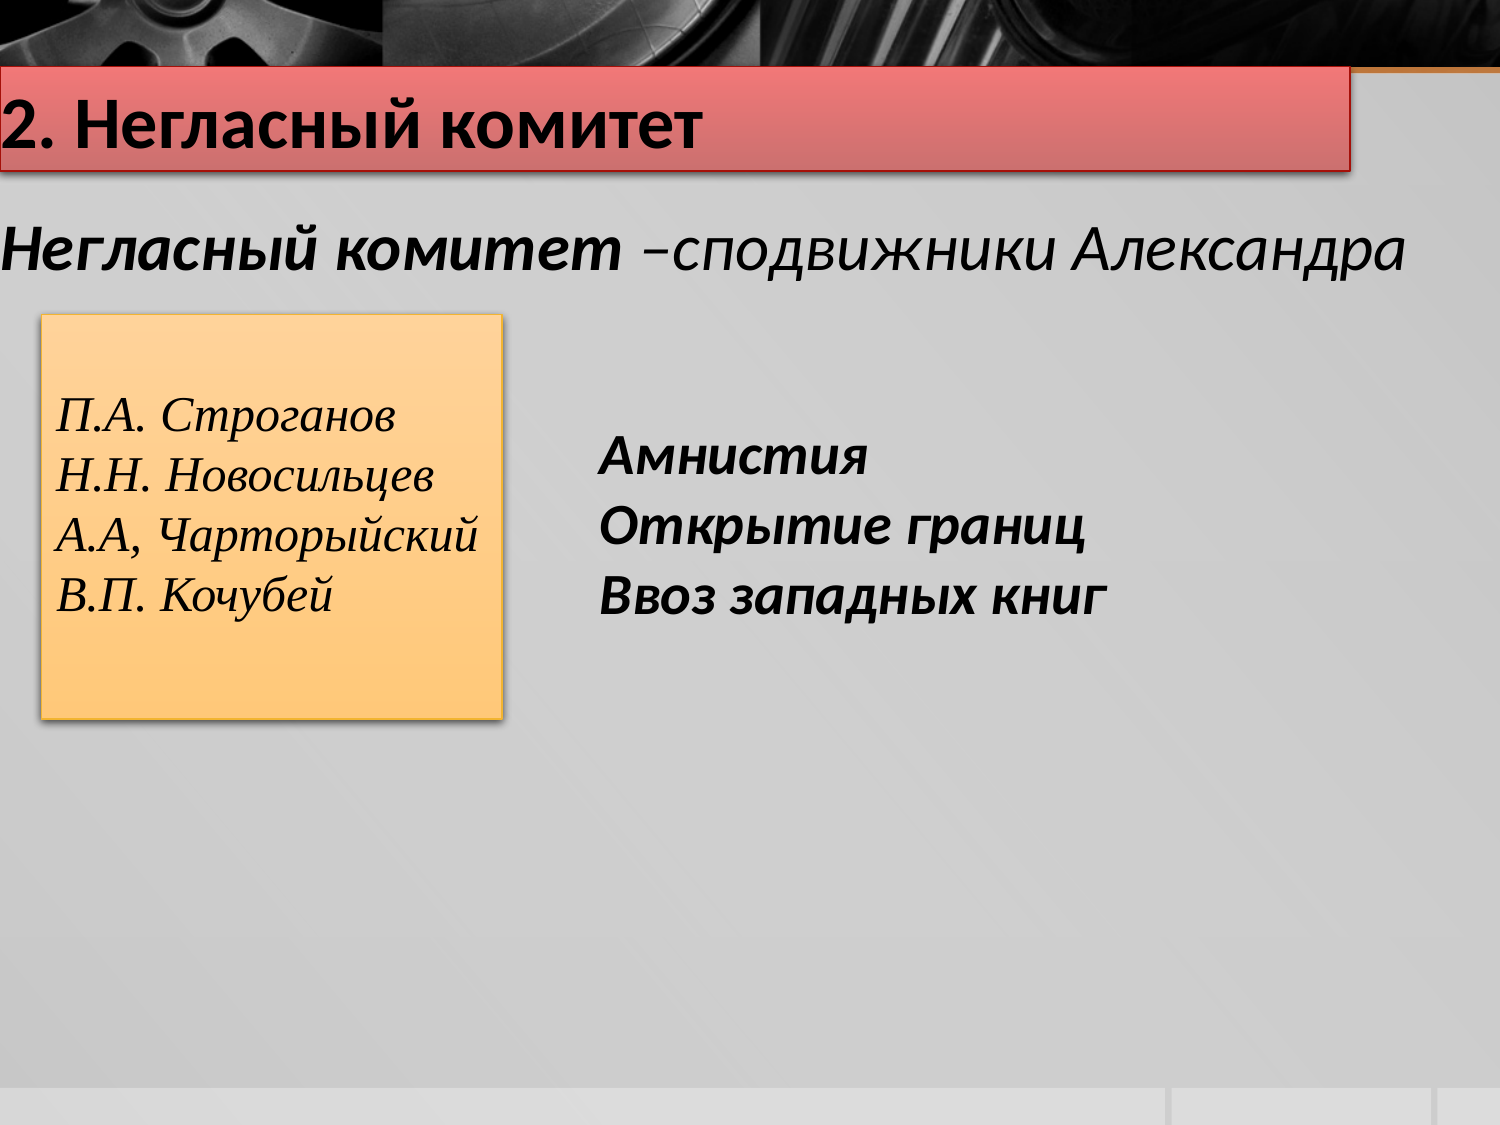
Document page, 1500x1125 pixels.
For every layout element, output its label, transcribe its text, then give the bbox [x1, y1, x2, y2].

list Негласный комитет –сподвижники Александра [0, 196, 1425, 1005]
text_box Амнистия Открытие границ Ввоз западных книг [584, 408, 1341, 679]
picture [0, 0, 1500, 67]
text_box П.А. Строганов Н.Н. Новосильцев А.А, Чарторыйский В.П. Кочубей [41, 314, 503, 720]
title 2. Негласный комитет [0, 66, 1351, 172]
